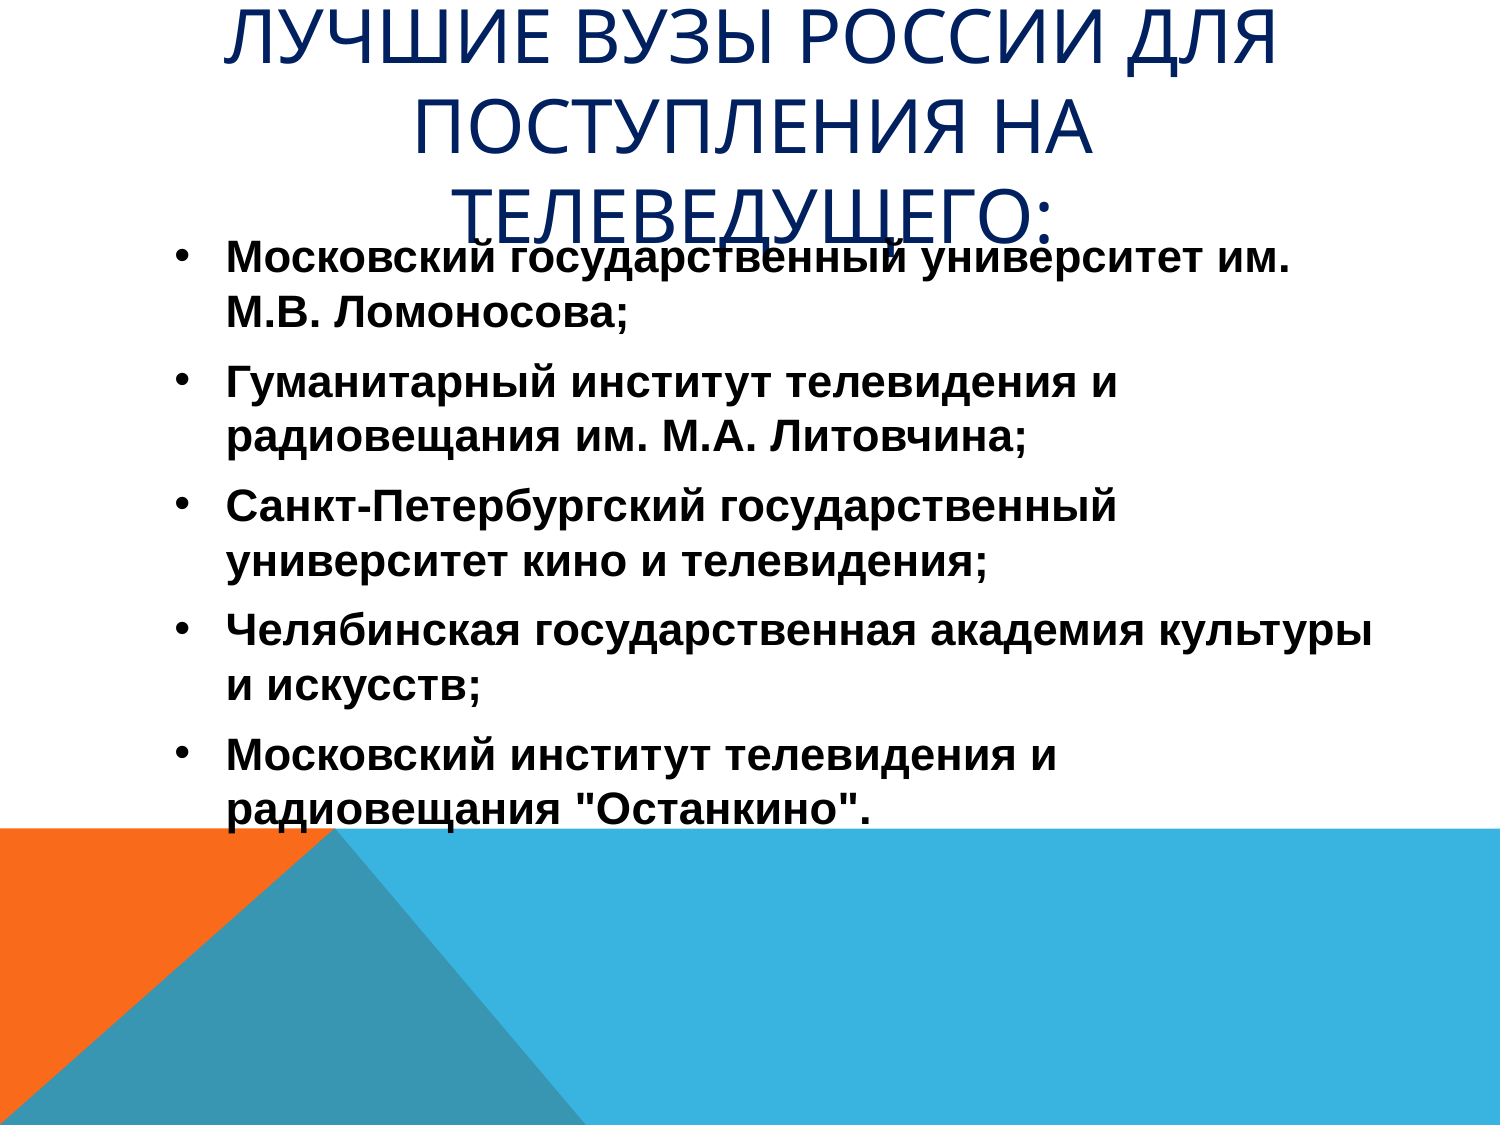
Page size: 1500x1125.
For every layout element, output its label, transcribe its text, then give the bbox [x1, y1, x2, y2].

list Московский государственный университет им. М.В. Ломоносова; Гуманитарный институт телевидения и радиовещания им. М.А. Литовчина; Санкт-Петербургский государственный университет кино и телевидения; Челябинская государственная академия культуры и искусств; Московский институт телевидения и радиовещания "Останкино". [159, 219, 1394, 846]
title Лучшие вузы России для поступления на телеведущего: [135, 78, 1370, 169]
